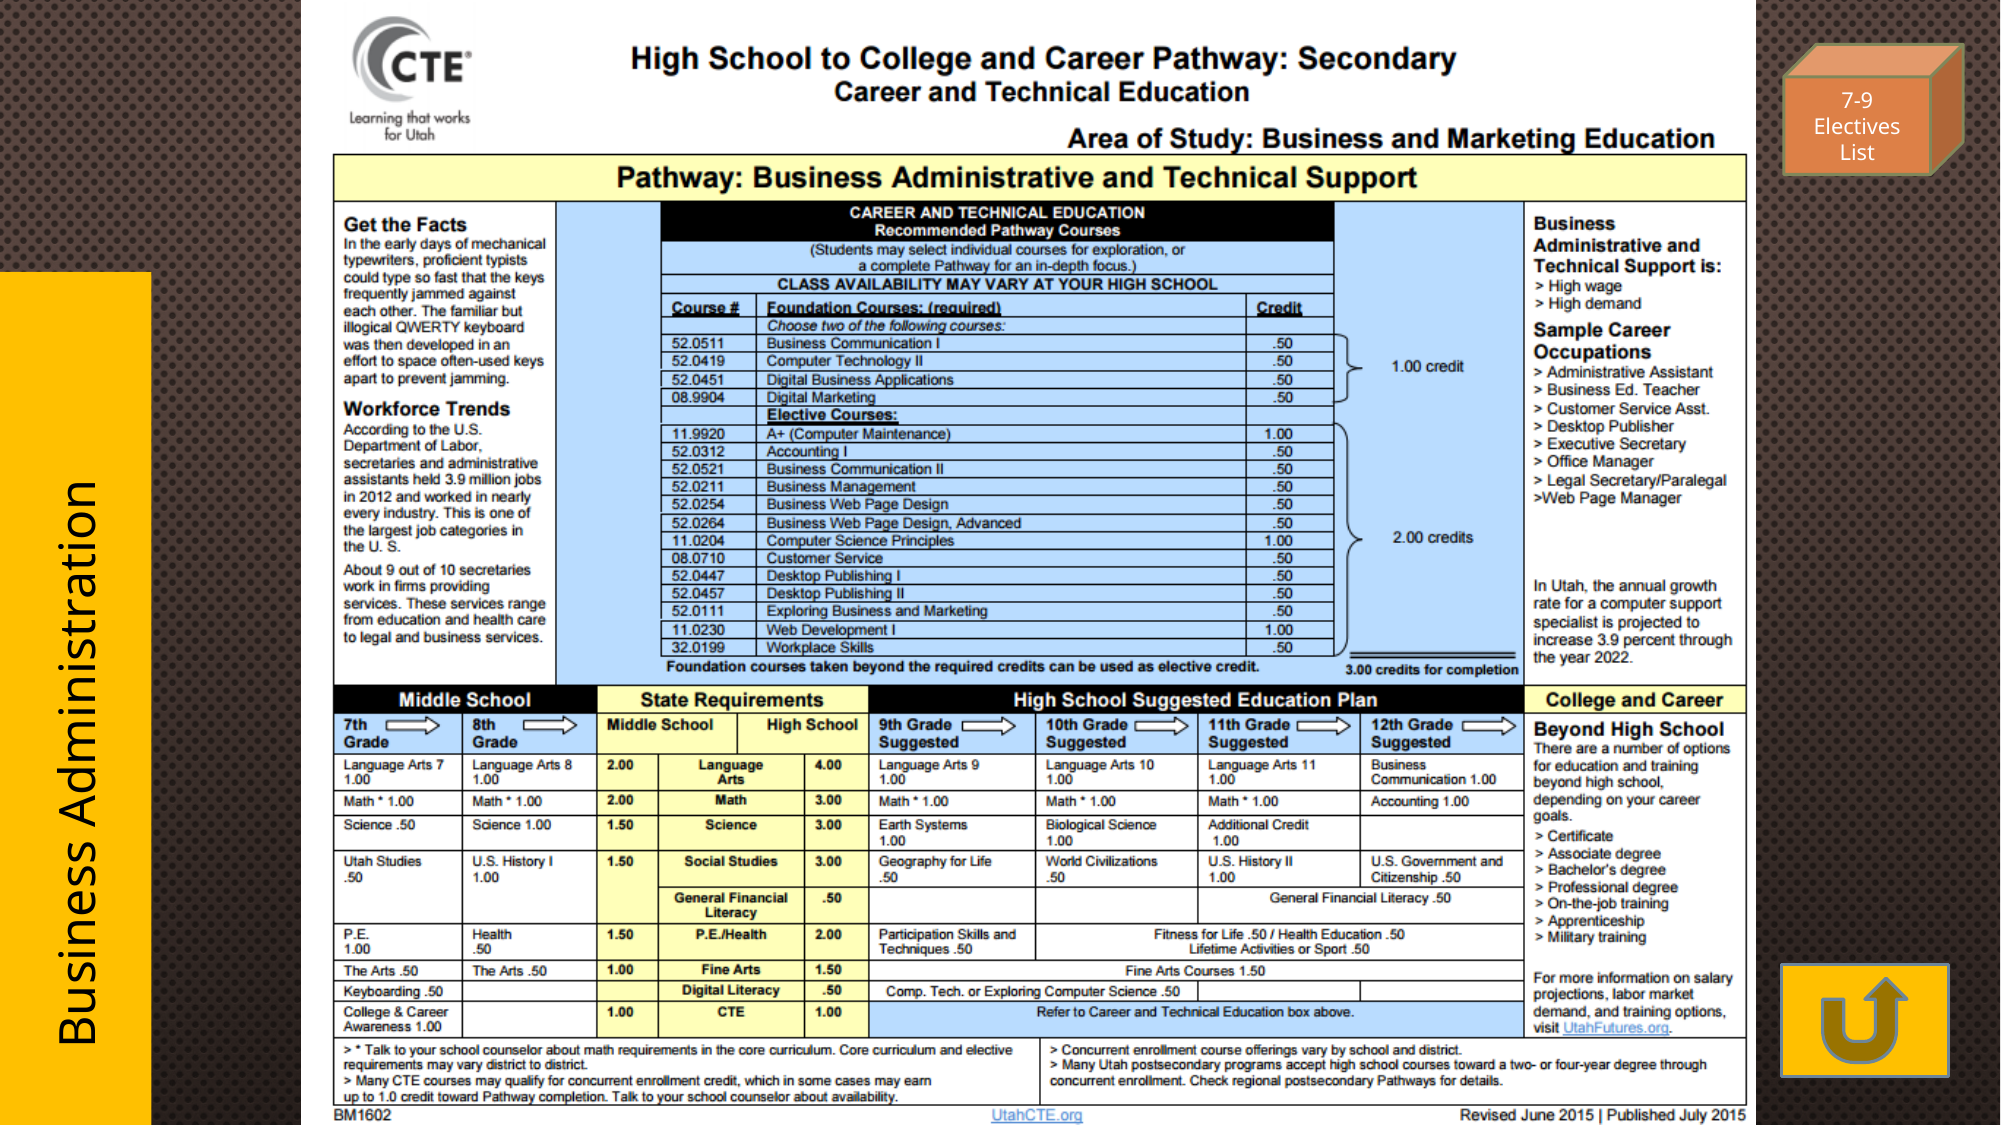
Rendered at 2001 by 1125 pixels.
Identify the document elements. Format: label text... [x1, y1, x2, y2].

text_box [1780, 963, 1950, 1078]
text_box [0, 270, 153, 1125]
text_box 7-9 Electives List [1782, 42, 1965, 177]
picture [301, 0, 1756, 1125]
text_box [1789, 46, 1958, 75]
text_box Business Administration [37, 333, 113, 1064]
